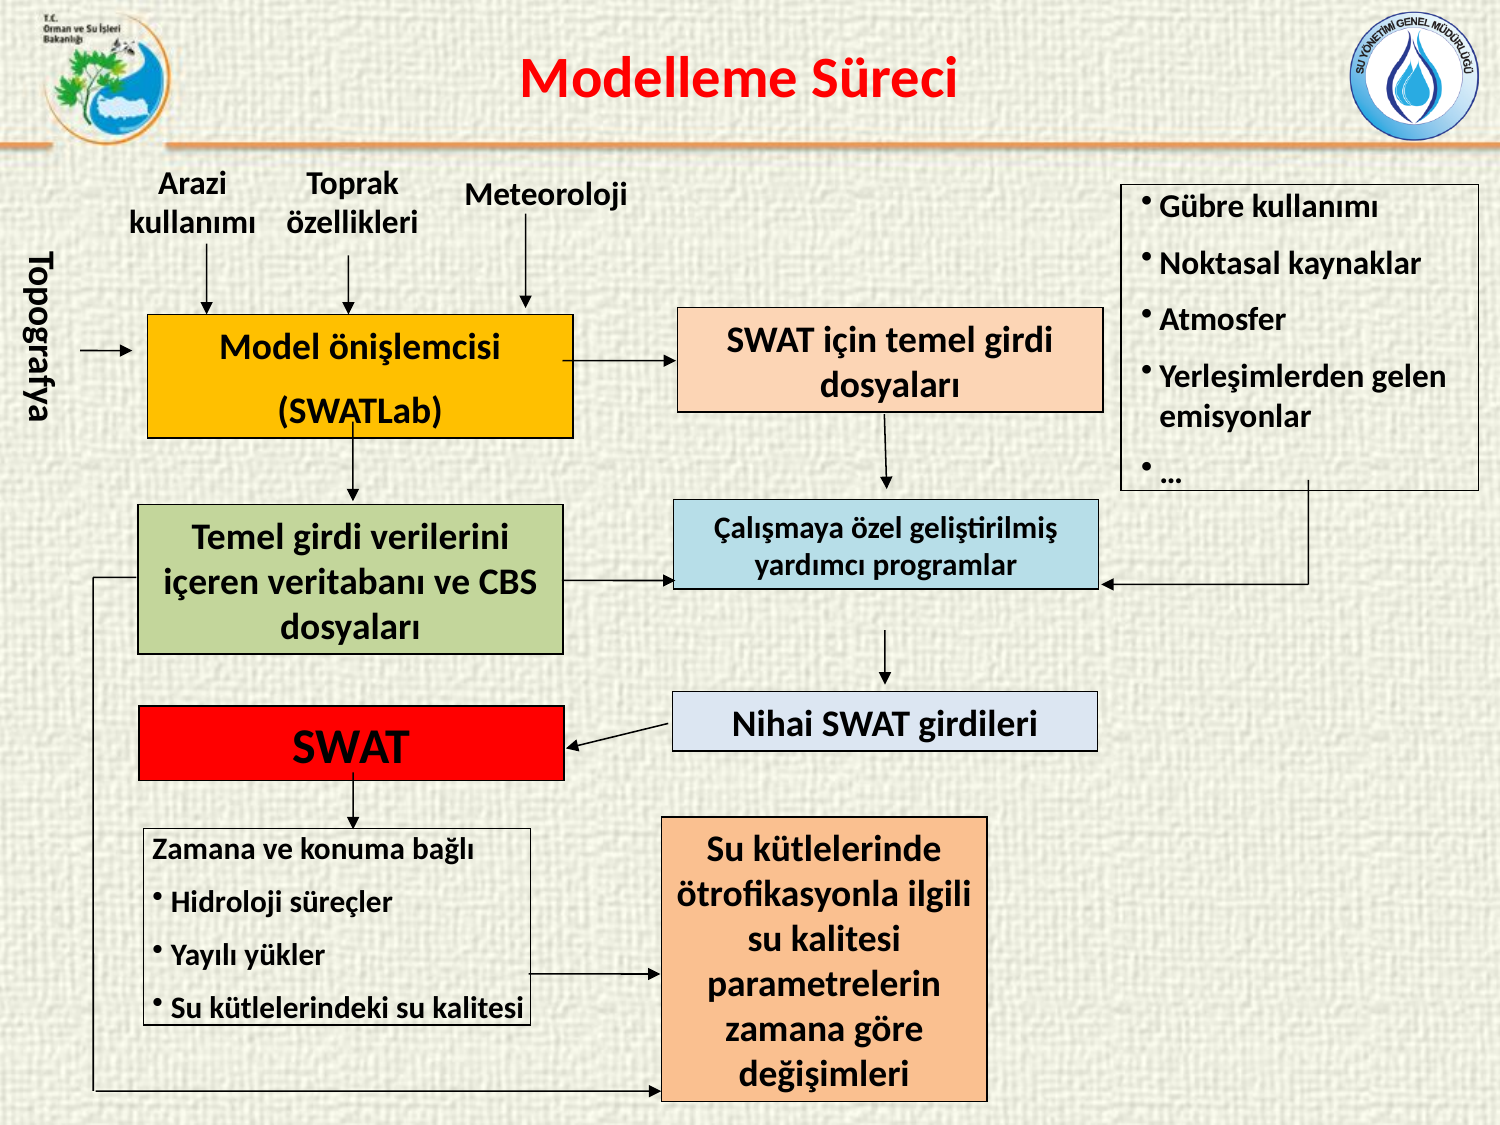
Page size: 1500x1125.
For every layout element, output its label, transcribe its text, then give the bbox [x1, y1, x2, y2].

text_box Topografya [21, 250, 67, 447]
text_box Su kütlelerinde ötrofikasyonla ilgili su kalitesi parametrelerin zamana göre değişimleri [661, 816, 987, 1102]
text_box [95, 1084, 661, 1098]
text_box Temel girdi verilerini içeren veritabanı ve CBS dosyaları [138, 504, 564, 655]
text_box Nihai SWAT girdileri [672, 691, 1098, 752]
text_box Çalışmaya özel geliştirilmiş yardımcı programlar [673, 499, 1099, 590]
text_box [346, 772, 360, 828]
text_box SWAT [138, 705, 564, 781]
text_box [561, 574, 676, 587]
text_box [80, 344, 133, 357]
text_box Gübre kullanımı Noktasal kaynaklar Atmosfer Yerleşimlerden gelen emisyonlar … [1120, 184, 1479, 491]
text_box [562, 354, 677, 367]
text_box [519, 213, 532, 309]
picture [0, 0, 1500, 1125]
text_box [878, 630, 892, 685]
text_box [1101, 578, 1308, 591]
text_box Toprak özellikleri [265, 160, 440, 241]
text_box [880, 414, 893, 490]
text_box [200, 243, 213, 315]
text_box Zamana ve konuma bağlı Hidroloji süreçler Yayılı yükler Su kütlelerindeki su kalitesi [143, 828, 531, 1026]
text_box SWAT için temel girdi dosyaları [677, 307, 1103, 413]
text_box Meteoroloji [442, 172, 650, 213]
text_box [565, 723, 669, 752]
text_box Model önişlemcisi (SWATLab) [147, 314, 573, 438]
text_box Arazi kullanımı [112, 160, 265, 241]
text_box [528, 967, 661, 981]
text_box [346, 421, 360, 502]
text_box [342, 255, 355, 315]
title Modelleme Süreci [64, 30, 1415, 117]
